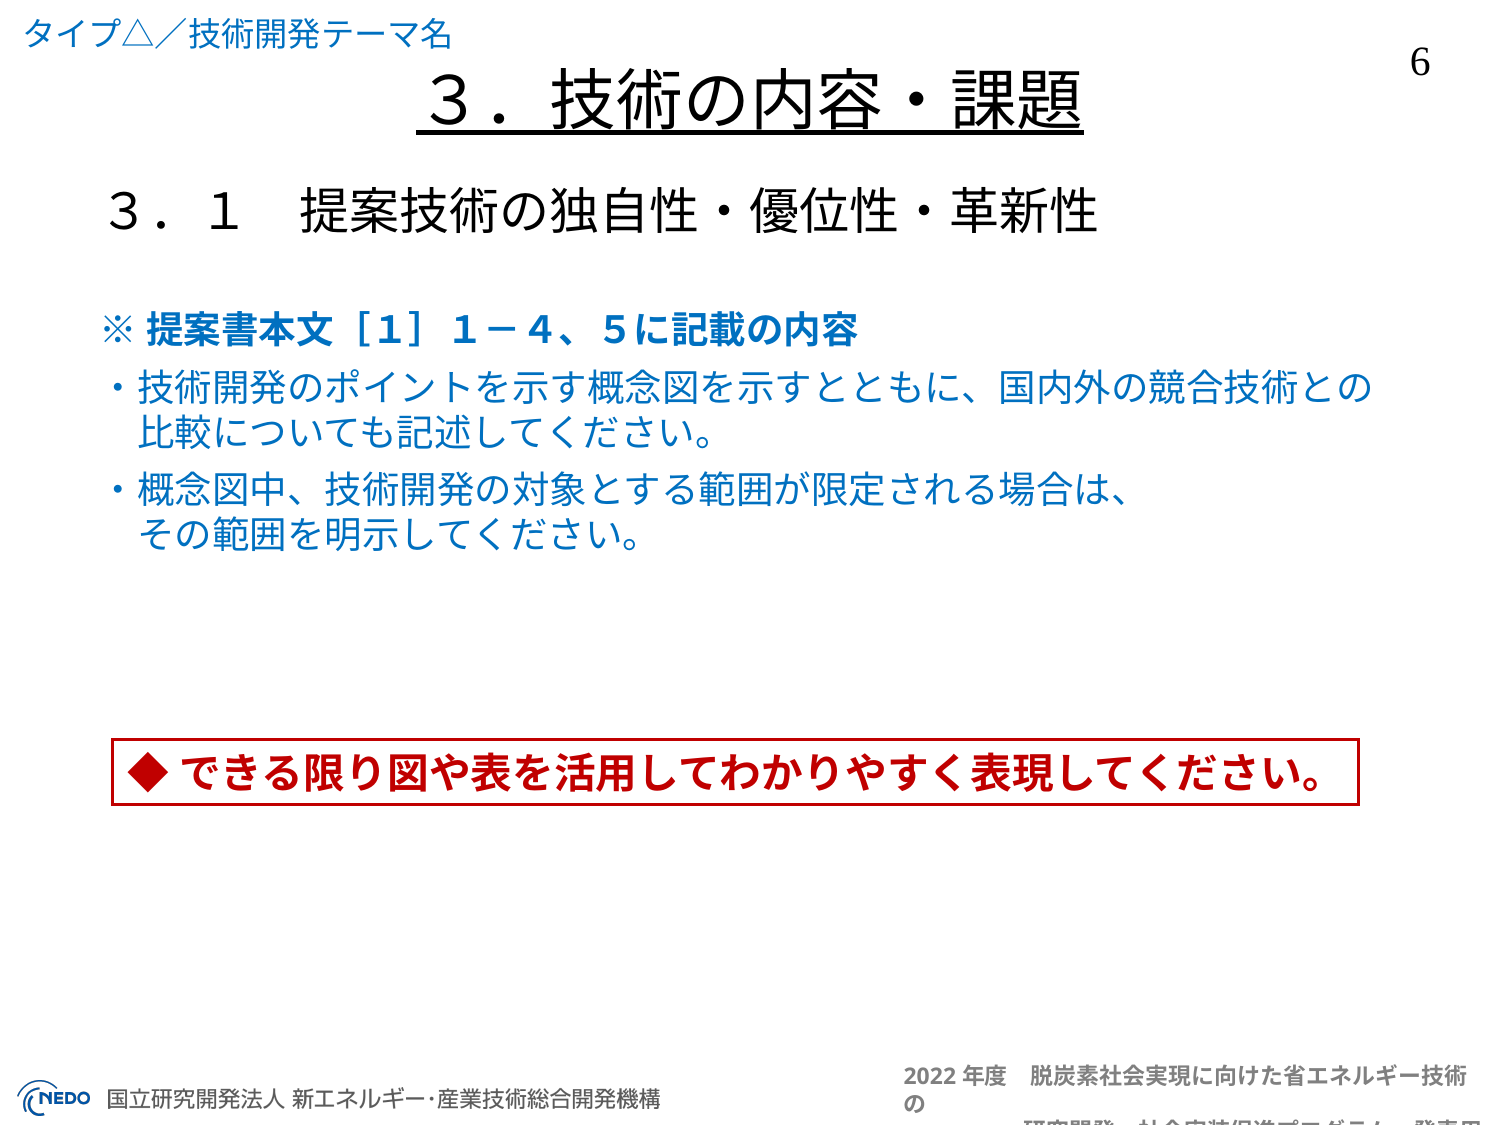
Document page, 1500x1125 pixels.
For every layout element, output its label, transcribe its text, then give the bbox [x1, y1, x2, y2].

text_box ３．１ 提案技術の独自性・優位性・革新性 [85, 172, 1383, 247]
title ３．技術の内容・課題 [112, 50, 1388, 156]
text_box ◆できる限り図や表を活用してわかりやすく表現してください。 [112, 739, 1359, 805]
text_box ※提案書本文［１］１－４、５に記載の内容 ・技術開発のポイントを示す概念図を示すとともに、国内外の競合技術との 比較についても記述してください。 ・概念図中、技術開発の対象とする範囲が限定される場合は、 その範囲を明示してください。 [85, 299, 1432, 564]
picture [17, 1080, 90, 1116]
